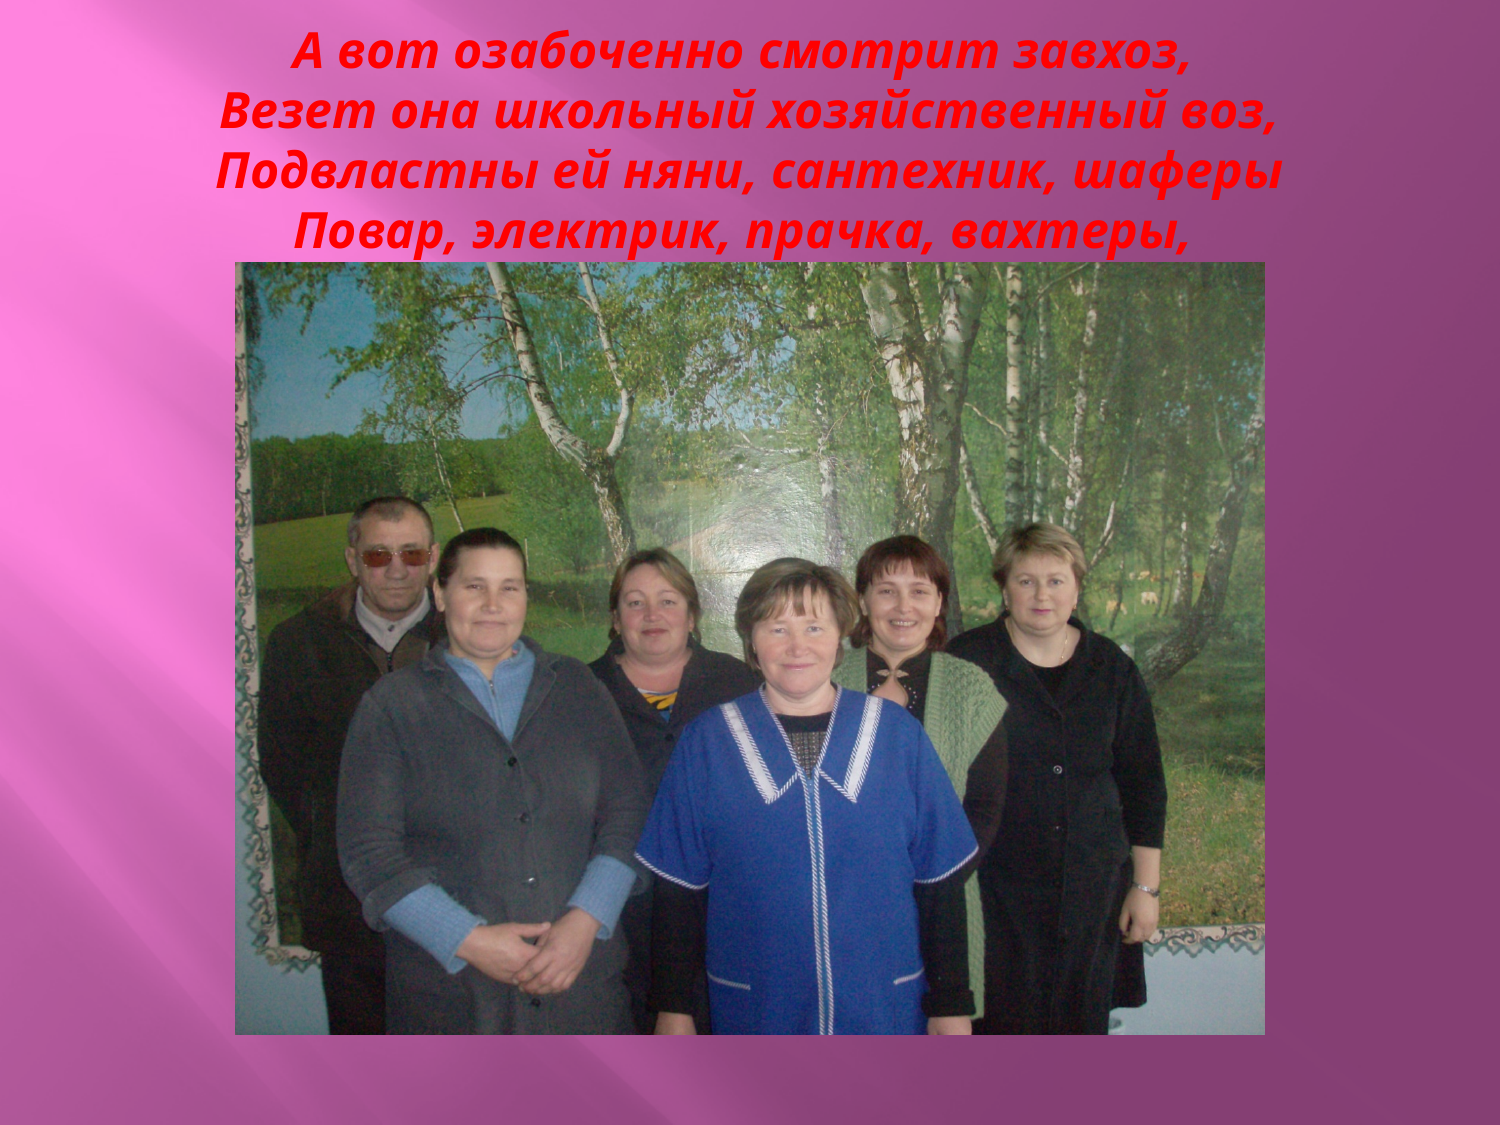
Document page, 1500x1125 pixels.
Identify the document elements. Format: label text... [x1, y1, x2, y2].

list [234, 262, 1266, 1036]
title А вот озабоченно смотрит завхоз, Везет она школьный хозяйственный воз, Подвластны ей няни, сантехник, шаферы Повар, электрик, прачка, вахтеры, [75, 45, 1425, 233]
